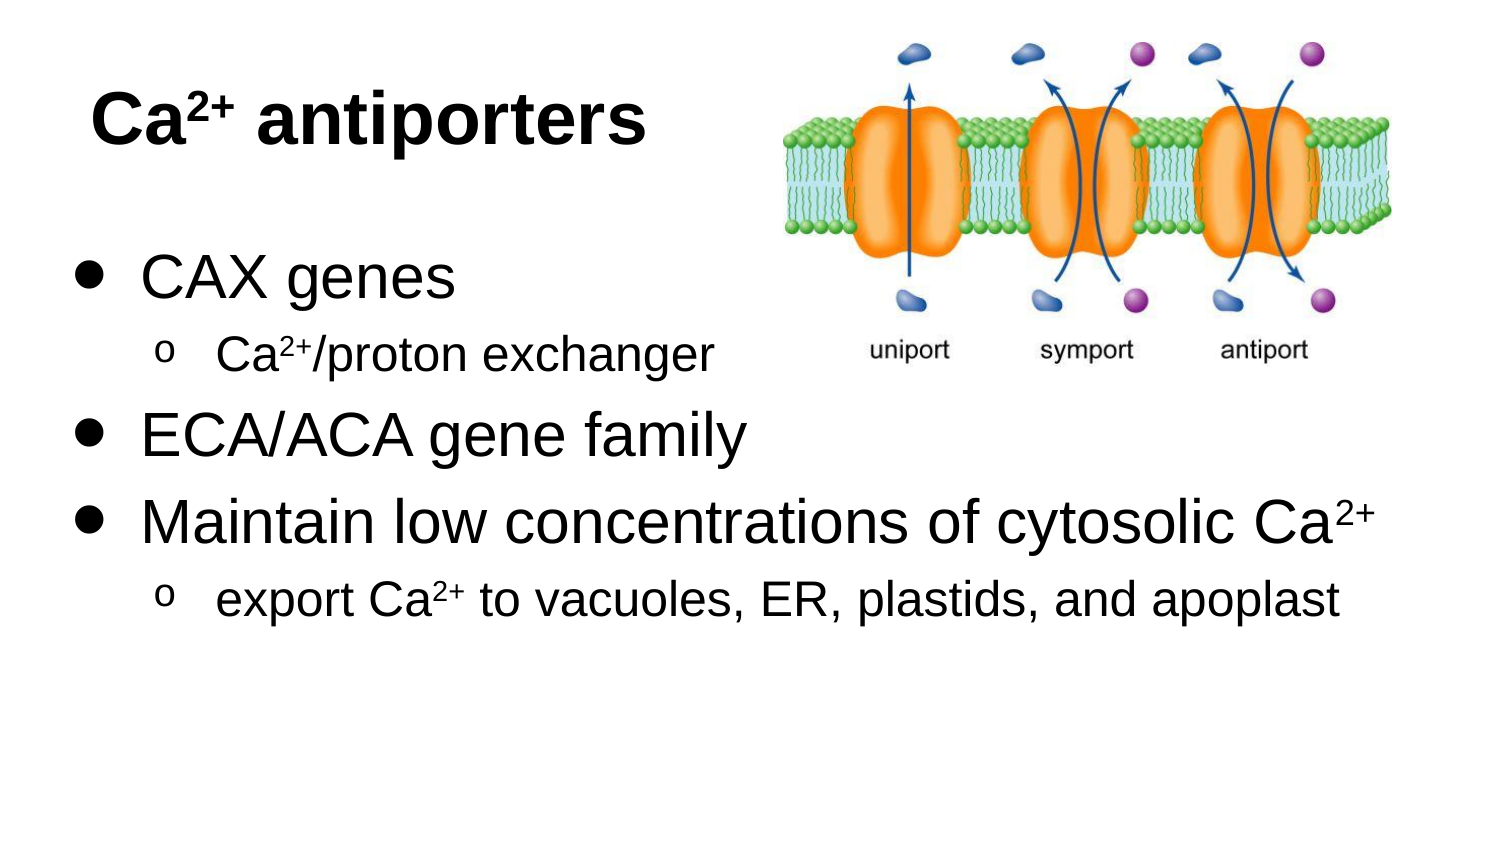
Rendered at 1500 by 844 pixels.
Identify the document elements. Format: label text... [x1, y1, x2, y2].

list CAX genes Ca2+/proton exchanger ECA/ACA gene family Maintain low concentrations of cytosolic Ca2+ export Ca2+ to vacuoles, ER, plastids, and apoplast [50, 221, 1401, 833]
title Ca2+ antiporters [75, 33, 1425, 175]
picture [783, 42, 1392, 367]
